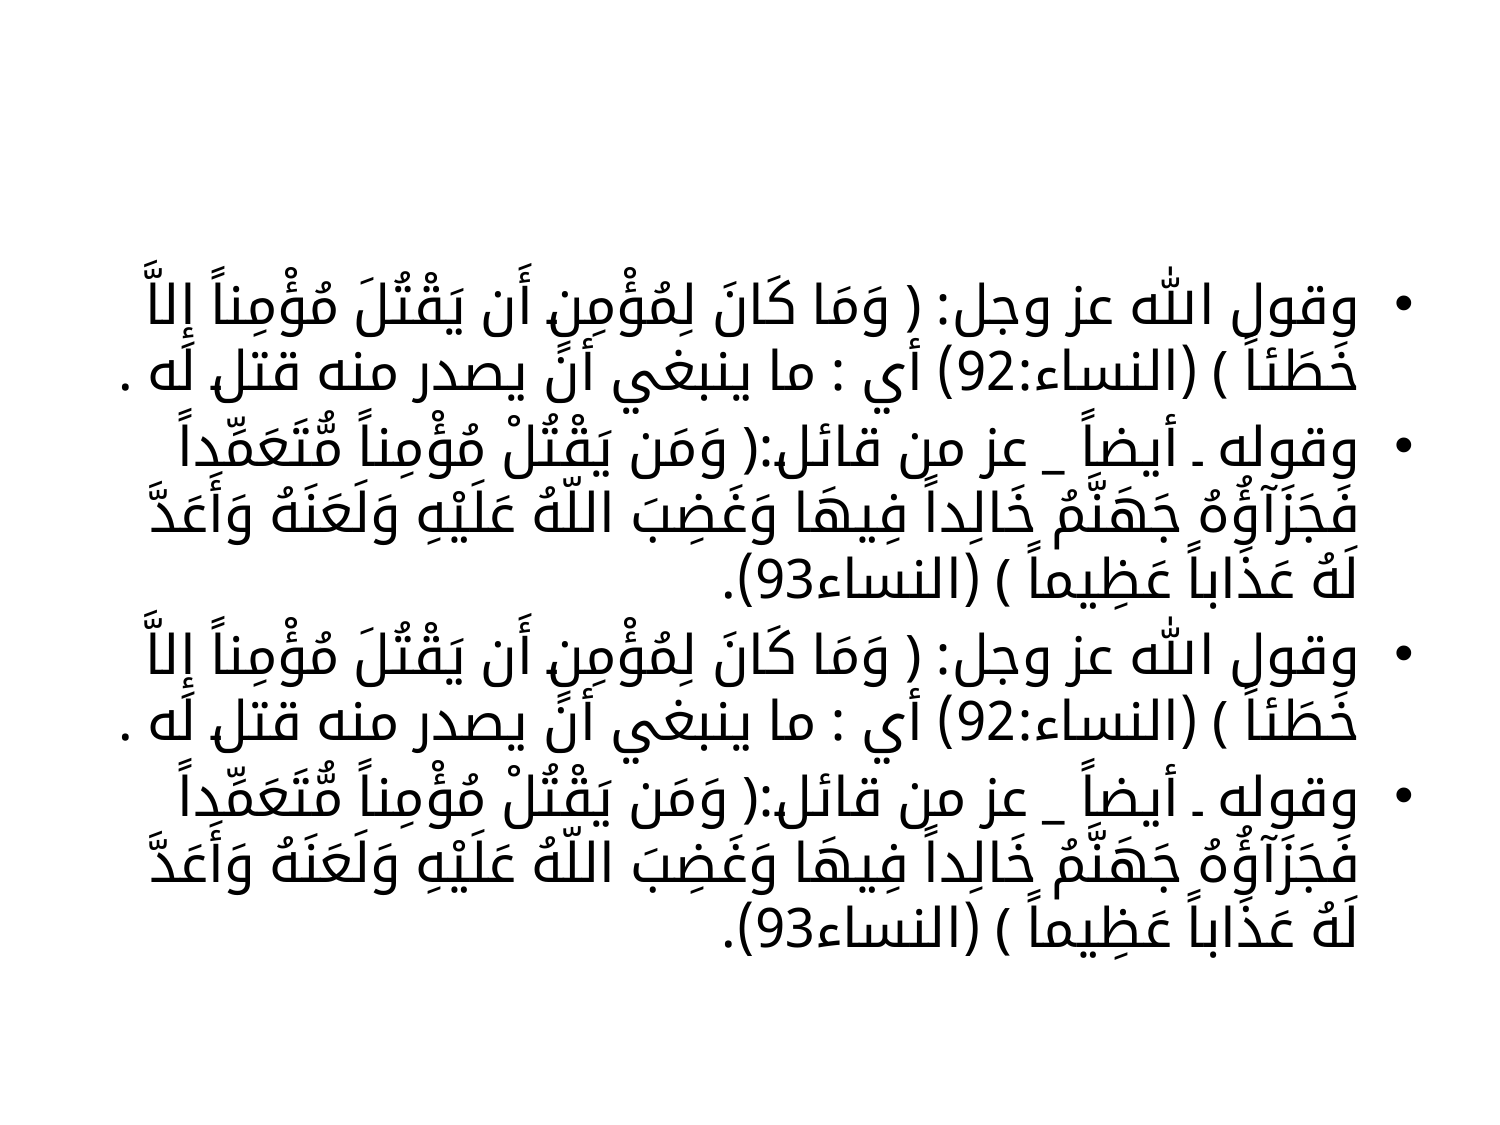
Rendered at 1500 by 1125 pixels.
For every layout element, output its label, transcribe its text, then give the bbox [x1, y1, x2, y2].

list وقول الله عز وجل: ﴿ وَمَا كَانَ لِمُؤْمِنٍ أَن يَقْتُلَ مُؤْمِناً إِلاَّ خَطَئاً ﴾ (النساء:92) أي : ما ينبغي أن يصدر منه قتل له . وقوله ـ أيضاً _ عز من قائل:﴿ وَمَن يَقْتُلْ مُؤْمِناً مُّتَعَمِّداً فَجَزَآؤُهُ جَهَنَّمُ خَالِداً فِيهَا وَغَضِبَ اللّهُ عَلَيْهِ وَلَعَنَهُ وَأَعَدَّ لَهُ عَذَاباً عَظِيماً ﴾ (النساء93). وقول الله عز وجل: ﴿ وَمَا كَانَ لِمُؤْمِنٍ أَن يَقْتُلَ مُؤْمِناً إِلاَّ خَطَئاً ﴾ (النساء:92) أي : ما ينبغي أن يصدر منه قتل له . وقوله ـ أيضاً _ عز من قائل:﴿ وَمَن يَقْتُلْ مُؤْمِناً مُّتَعَمِّداً فَجَزَآؤُهُ جَهَنَّمُ خَالِداً فِيهَا وَغَضِبَ اللّهُ عَلَيْهِ وَلَعَنَهُ وَأَعَدَّ لَهُ عَذَاباً عَظِيماً ﴾ (النساء93). [75, 262, 1425, 1005]
